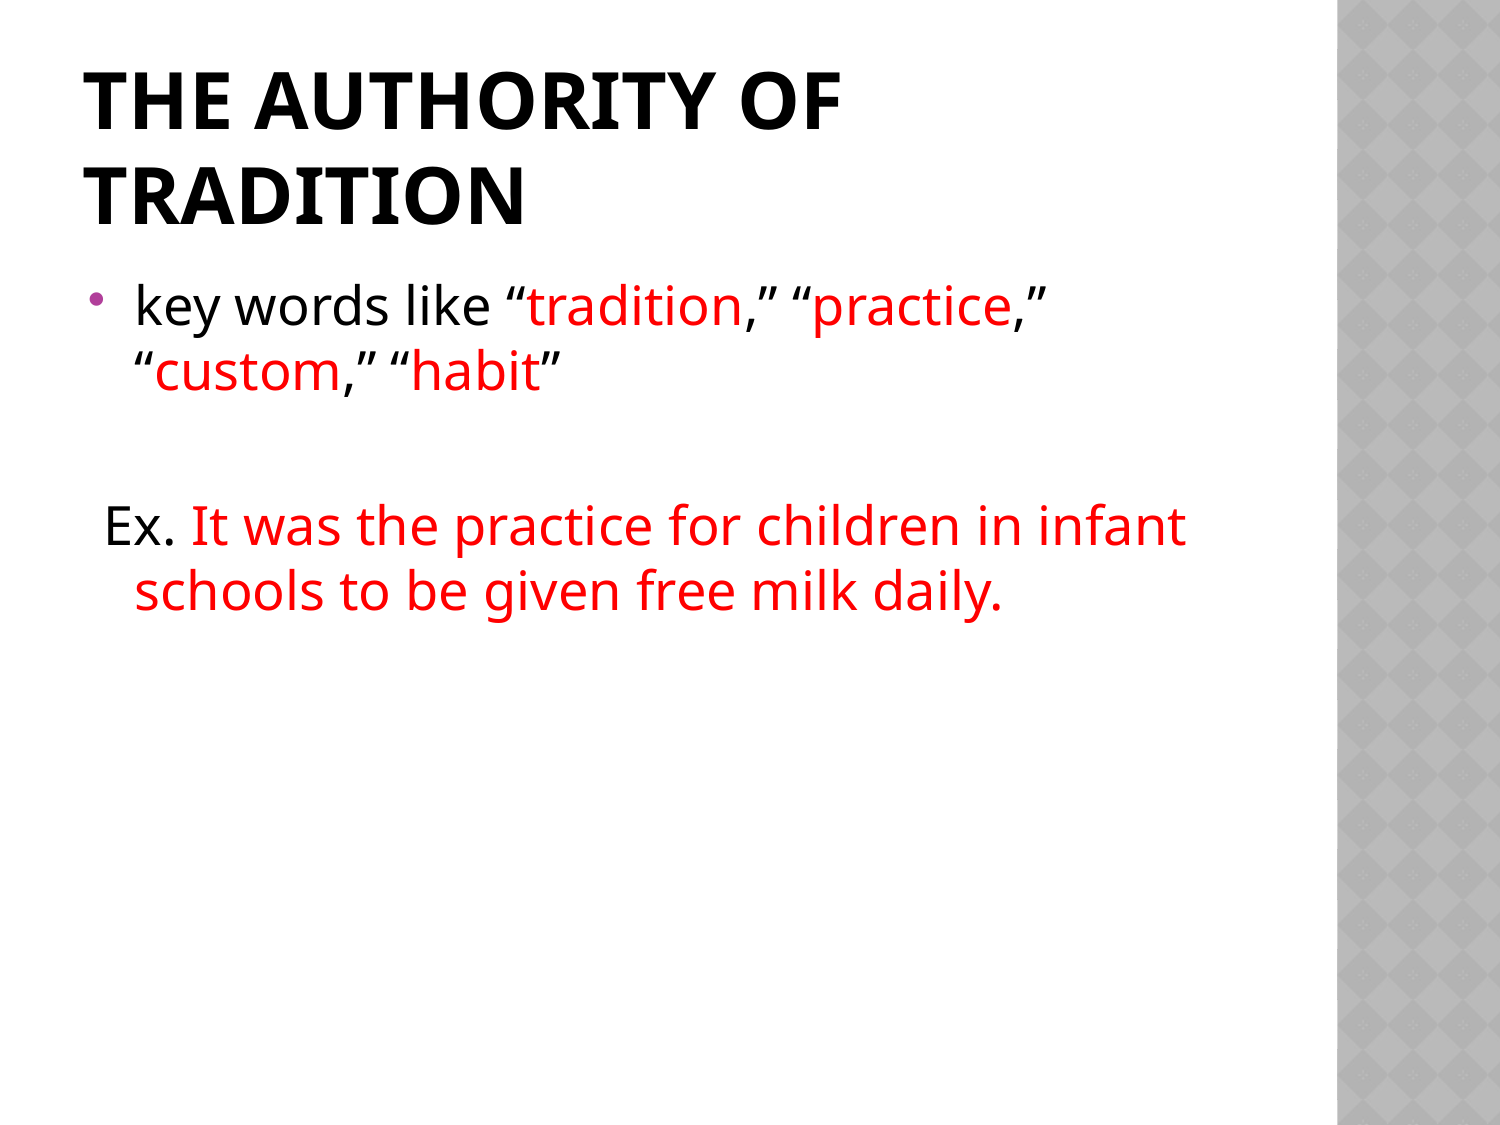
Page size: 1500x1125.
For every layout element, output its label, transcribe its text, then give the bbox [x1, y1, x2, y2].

list key words like “tradition,” “practice,” “custom,” “habit” Ex. It was the practice for children in infant schools to be given free milk daily. [75, 264, 1263, 1059]
title The Authority of Tradition [75, 52, 1263, 240]
